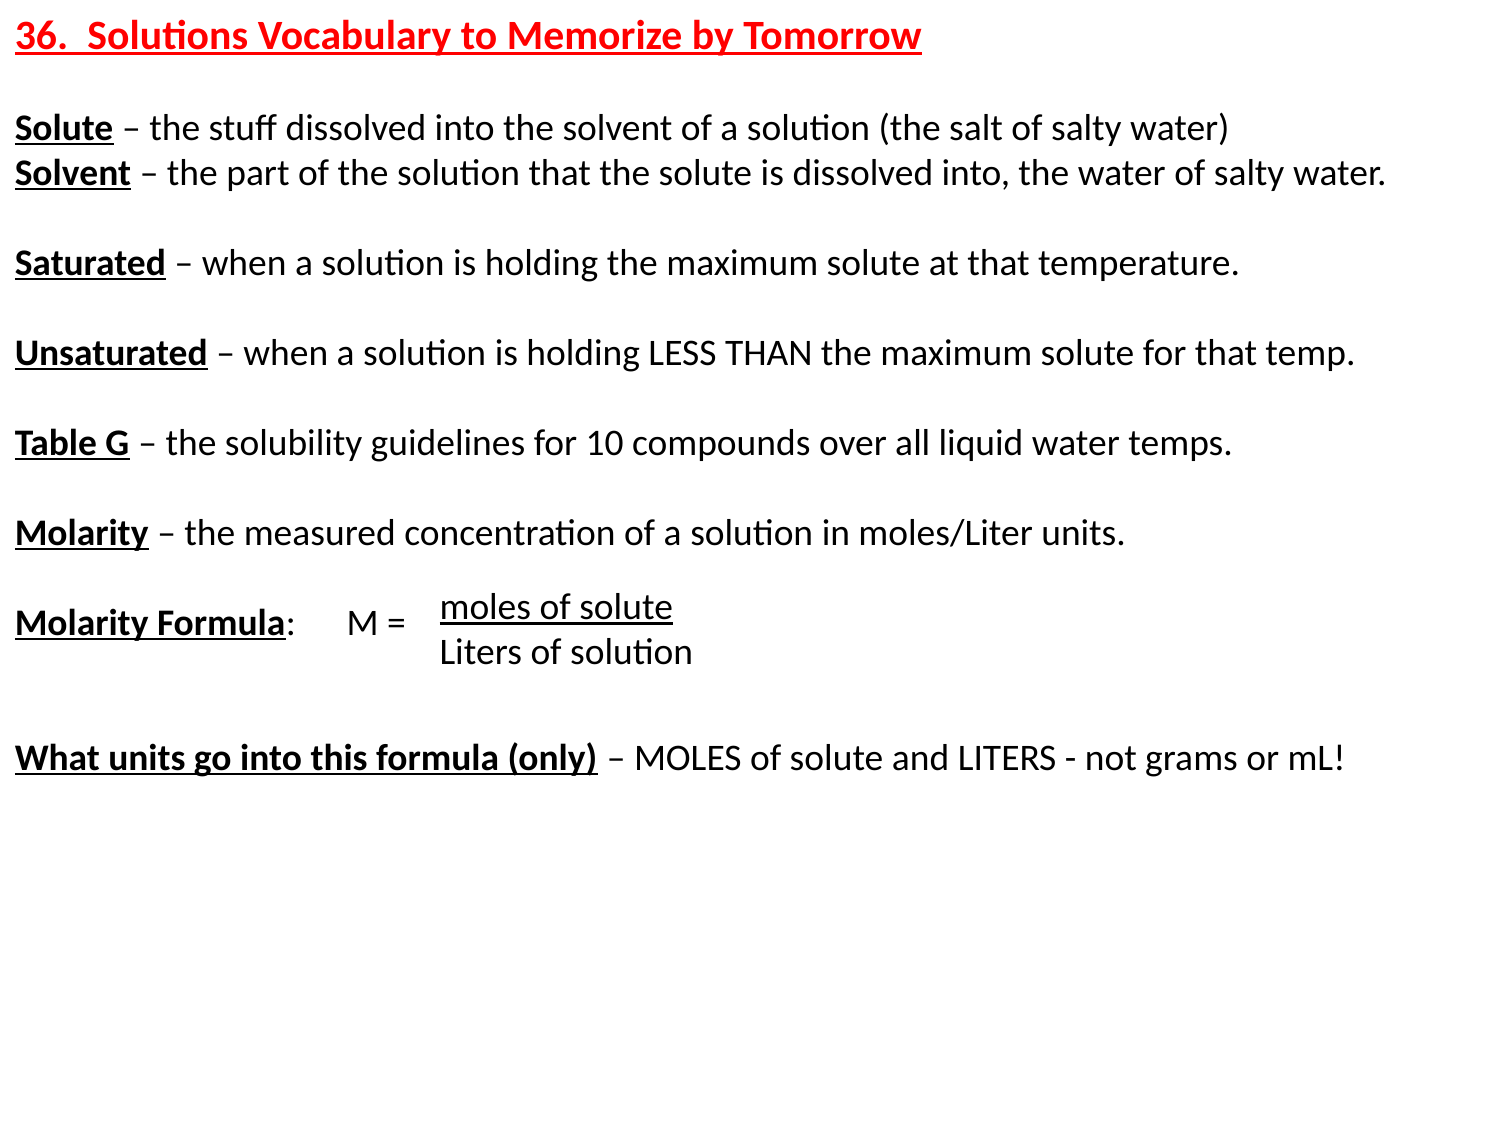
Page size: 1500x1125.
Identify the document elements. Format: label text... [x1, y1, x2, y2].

text_box moles of solute Liters of solution [424, 574, 750, 680]
text_box 36. Solutions Vocabulary to Memorize by Tomorrow Solute – the stuff dissolved into the solvent of a solution (the salt of salty water) Solvent – the part of the solution that the solute is dissolved into, the water of salty water. Saturated – when a solution is holding the maximum solute at that temperature. Unsaturated – when a solution is holding LESS THAN the maximum solute for that temp. Table G – the solubility guidelines for 10 compounds over all liquid water temps. Molarity – the measured concentration of a solution in moles/Liter units. Molarity Formula: M = What units go into this formula (only) – MOLES of solute and LITERS - not grams or mL! [0, 0, 1500, 830]
